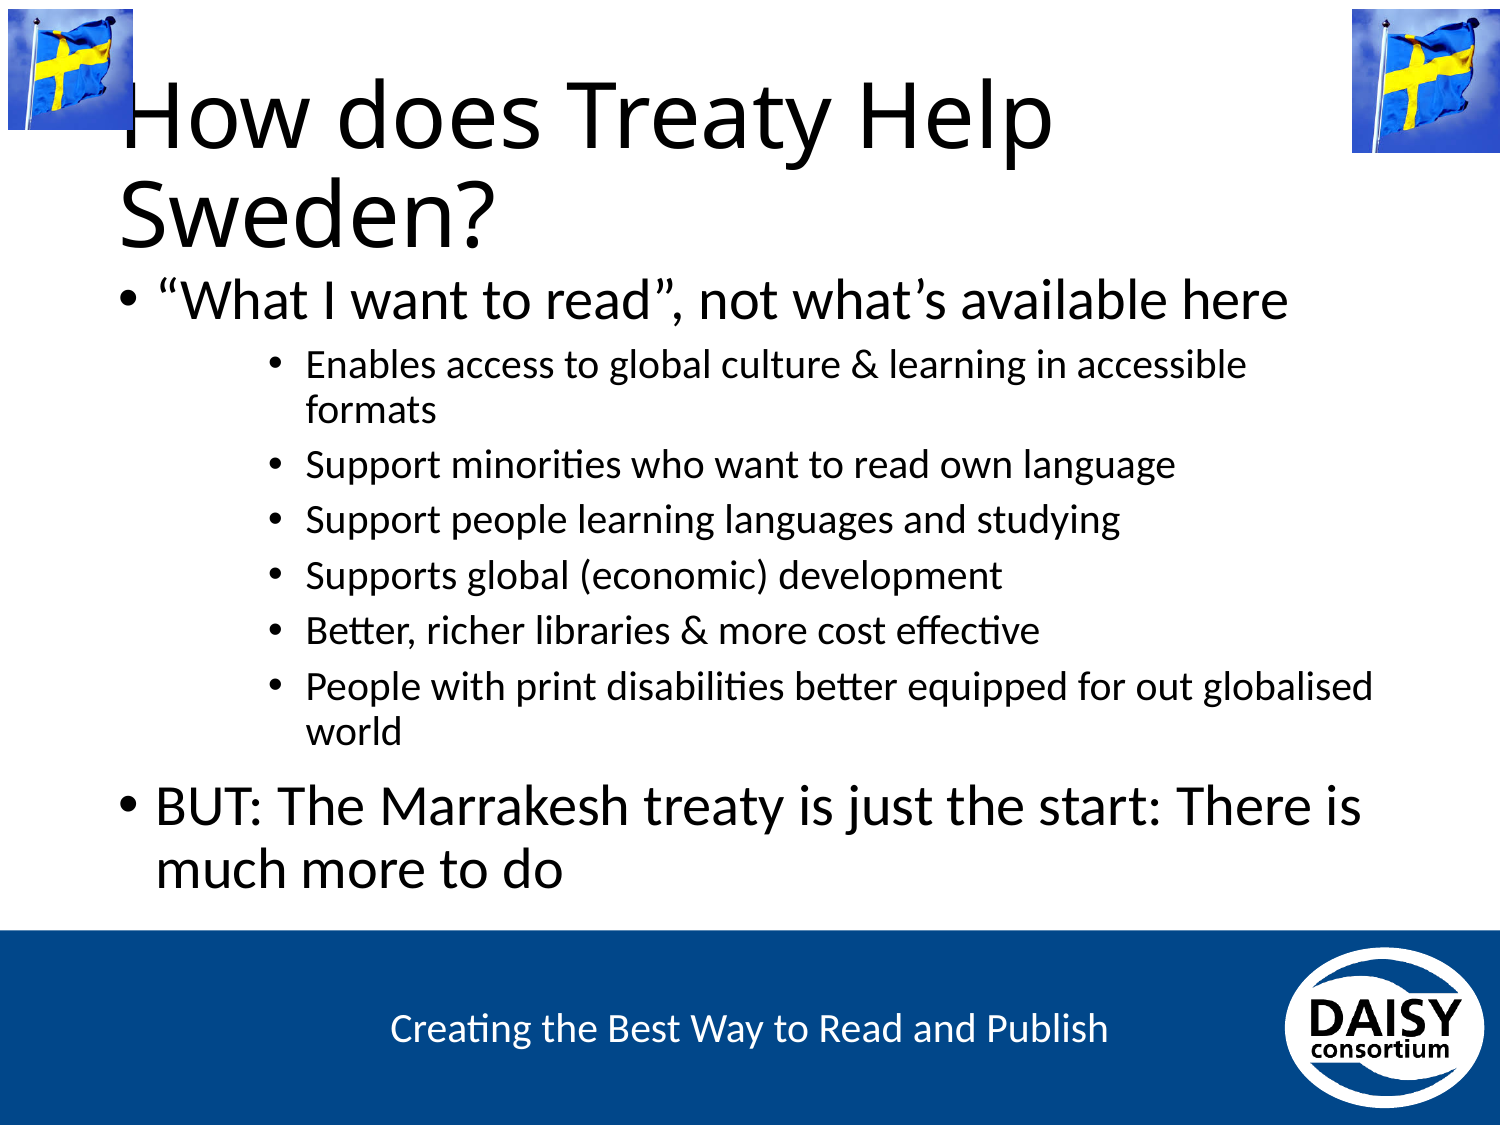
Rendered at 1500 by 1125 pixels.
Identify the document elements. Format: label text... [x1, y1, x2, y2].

picture [1310, 959, 1462, 1096]
picture [1352, 9, 1500, 153]
list “What I want to read”, not what’s available here Enables access to global culture & learning in accessible formats Support minorities who want to read own language Support people learning languages and studying Supports global (economic) development Better, richer libraries & more cost effective People with print disabilities better equipped for out globalised world BUT: The Marrakesh treaty is just the start: There is much more to do [102, 261, 1398, 871]
title How does Treaty Help Sweden? [102, 59, 1398, 261]
picture [8, 9, 133, 130]
